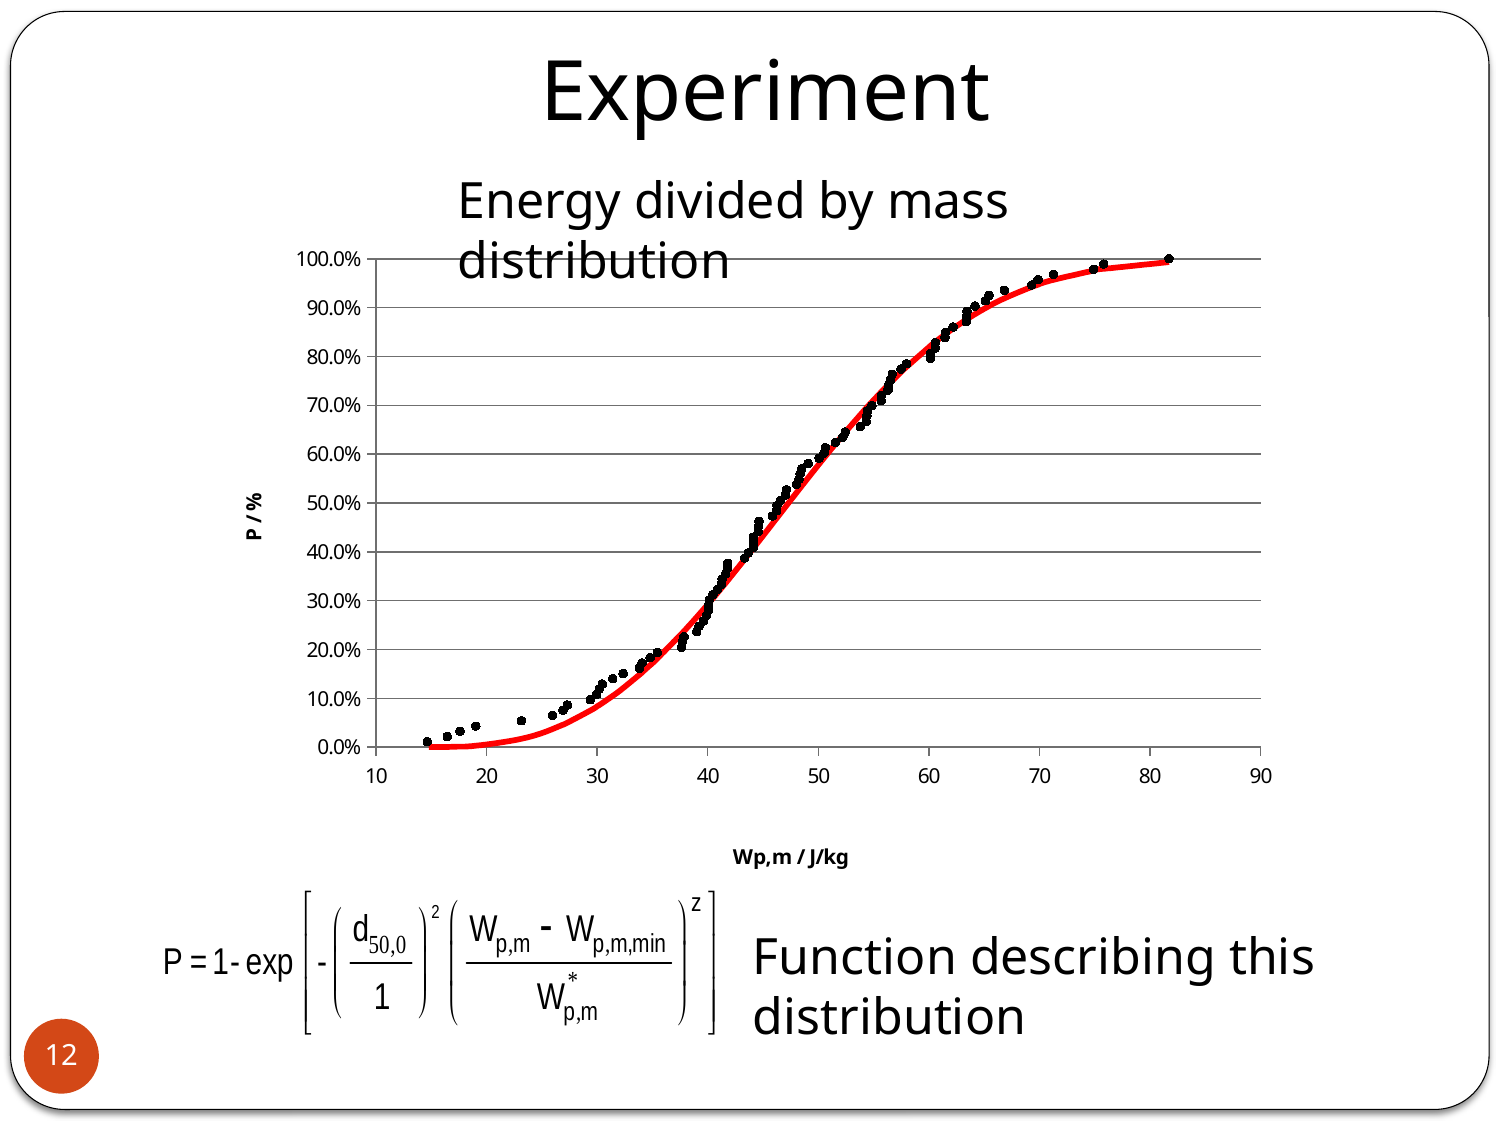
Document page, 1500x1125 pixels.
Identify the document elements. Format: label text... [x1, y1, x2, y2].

text_box Function describing this distribution [738, 916, 1447, 1052]
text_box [159, 881, 727, 1045]
title Experiment [525, 19, 1010, 153]
chart [206, 231, 1294, 906]
text_box Energy divided by mass distribution [442, 160, 1140, 229]
slide_number 12 [23, 1018, 99, 1094]
